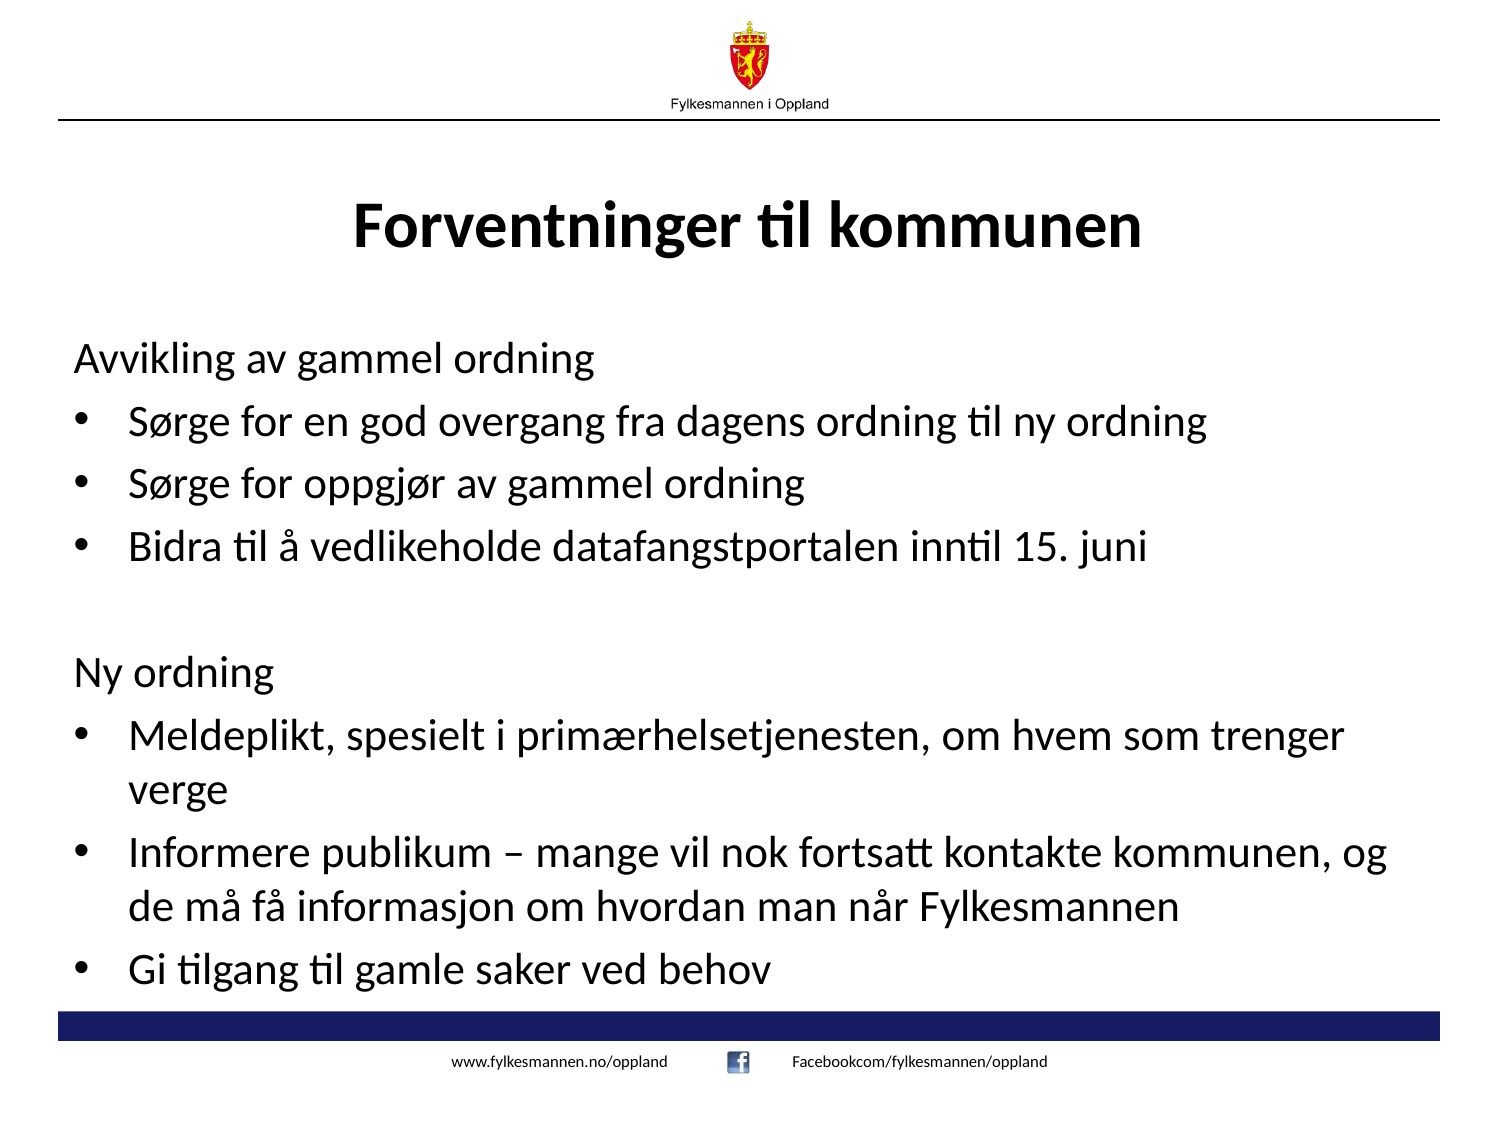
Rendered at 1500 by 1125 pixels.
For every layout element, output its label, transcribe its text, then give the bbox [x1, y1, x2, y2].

list Avvikling av gammel ordning Sørge for en god overgang fra dagens ordning til ny ordning Sørge for oppgjør av gammel ordning Bidra til å vedlikeholde datafangstportalen inntil 15. juni Ny ordning Meldeplikt, spesielt i primærhelsetjenesten, om hvem som trenger verge Informere publikum – mange vil nok fortsatt kontakte kommunen, og de må få informasjon om hvordan man når Fylkesmannen Gi tilgang til gamle saker ved behov [58, 320, 1441, 1006]
picture [670, 21, 829, 113]
picture [726, 1050, 750, 1074]
title Forventninger til kommunen [57, 127, 1440, 315]
